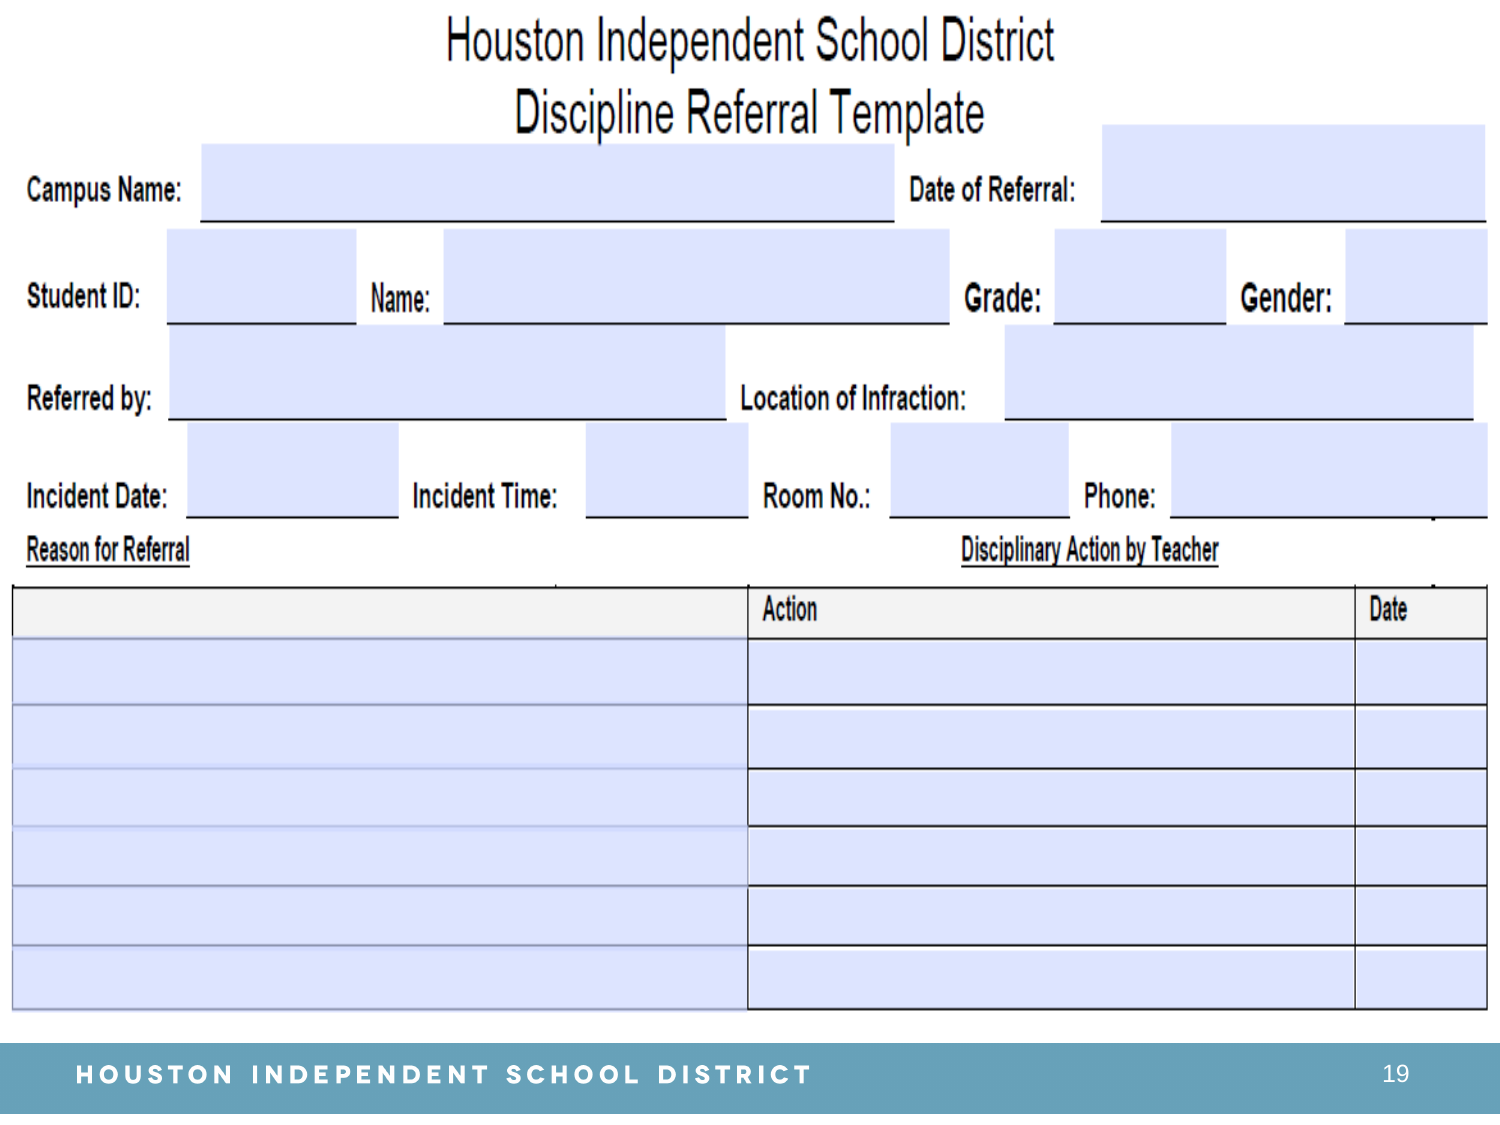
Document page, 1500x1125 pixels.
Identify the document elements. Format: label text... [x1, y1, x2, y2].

slide_number 19 [1074, 1052, 1425, 1103]
picture [0, 0, 1500, 1114]
